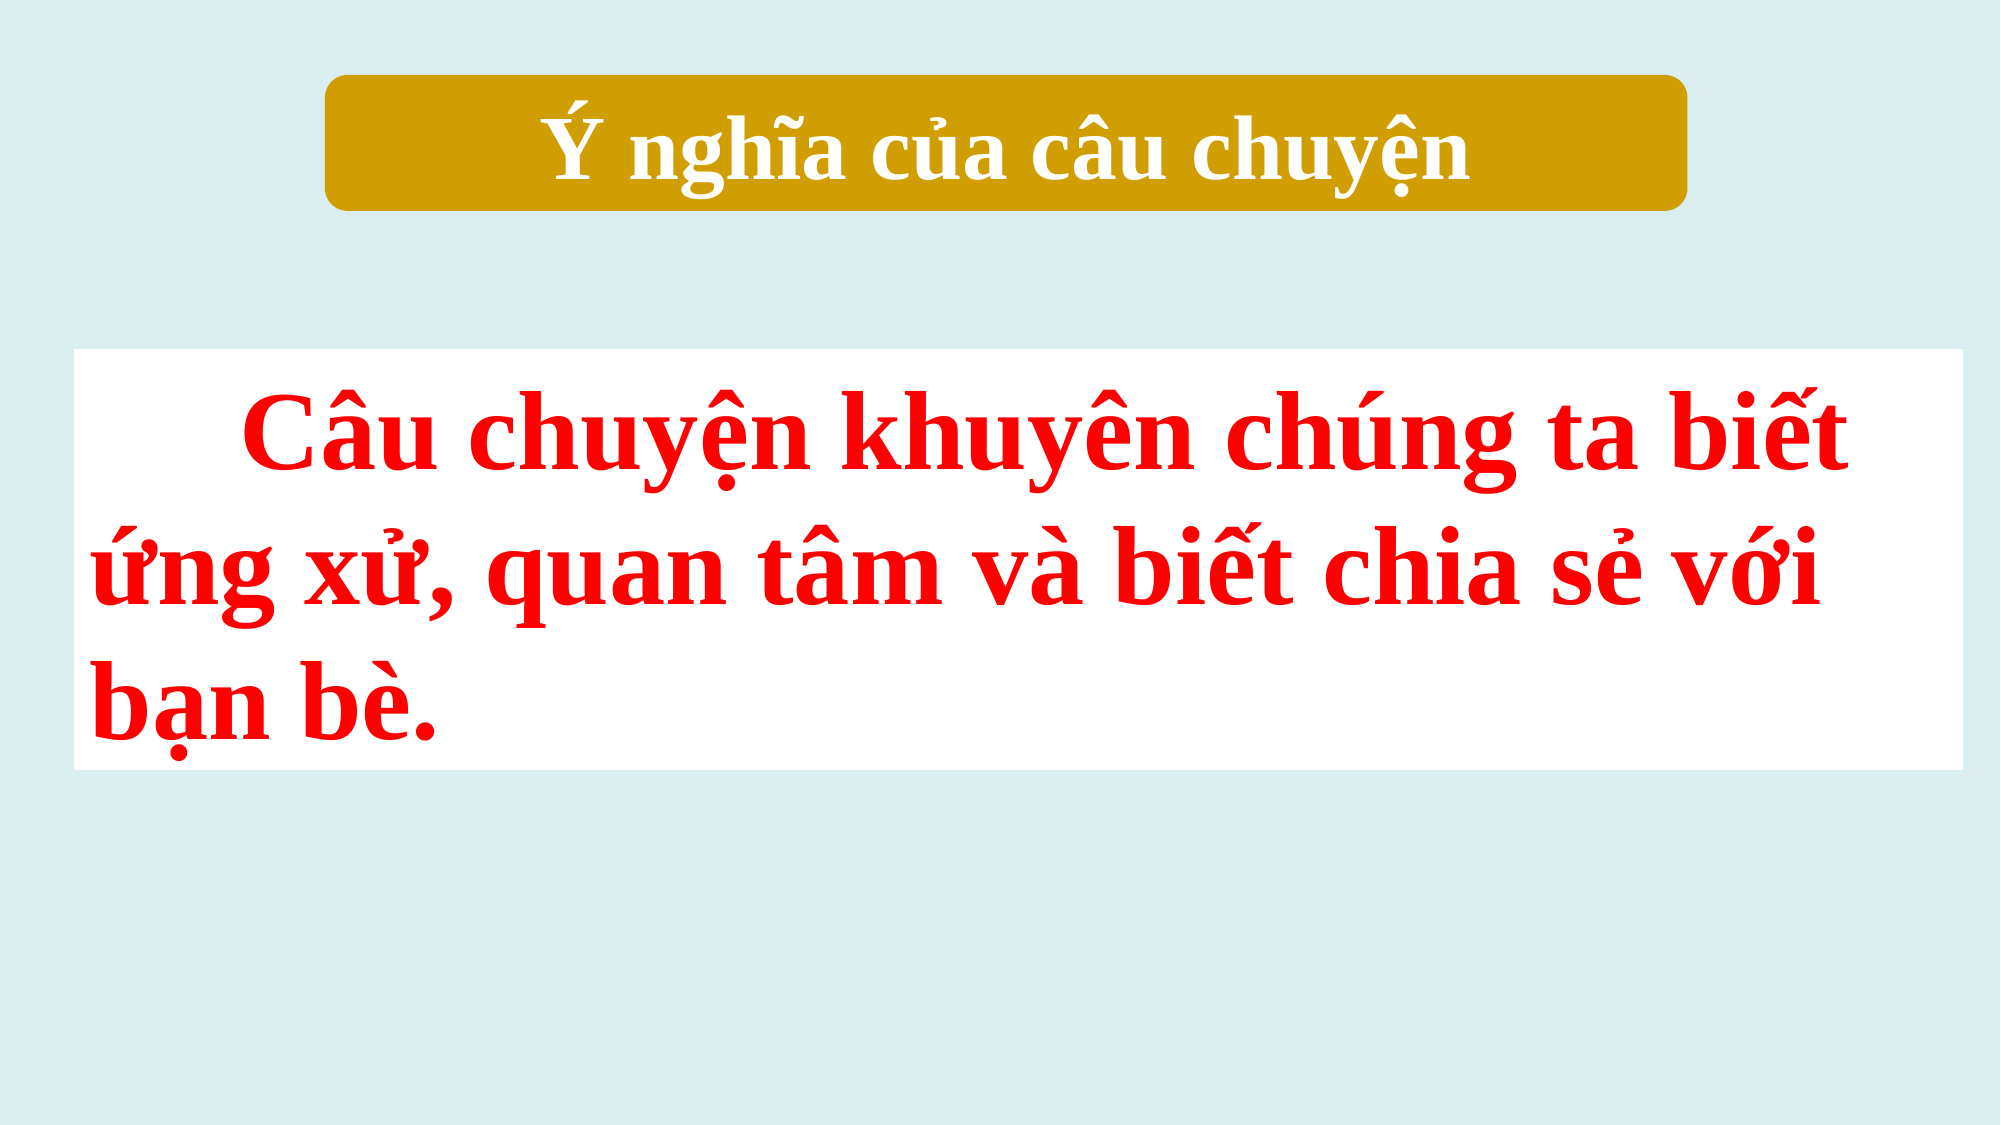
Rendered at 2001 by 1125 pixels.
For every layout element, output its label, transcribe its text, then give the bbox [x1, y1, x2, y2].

text_box Câu chuyện khuyên chúng ta biết ứng xử, quan tâm và biết chia sẻ với bạn bè. [74, 349, 1963, 770]
text_box Ý nghĩa của câu chuyện [322, 72, 1690, 213]
